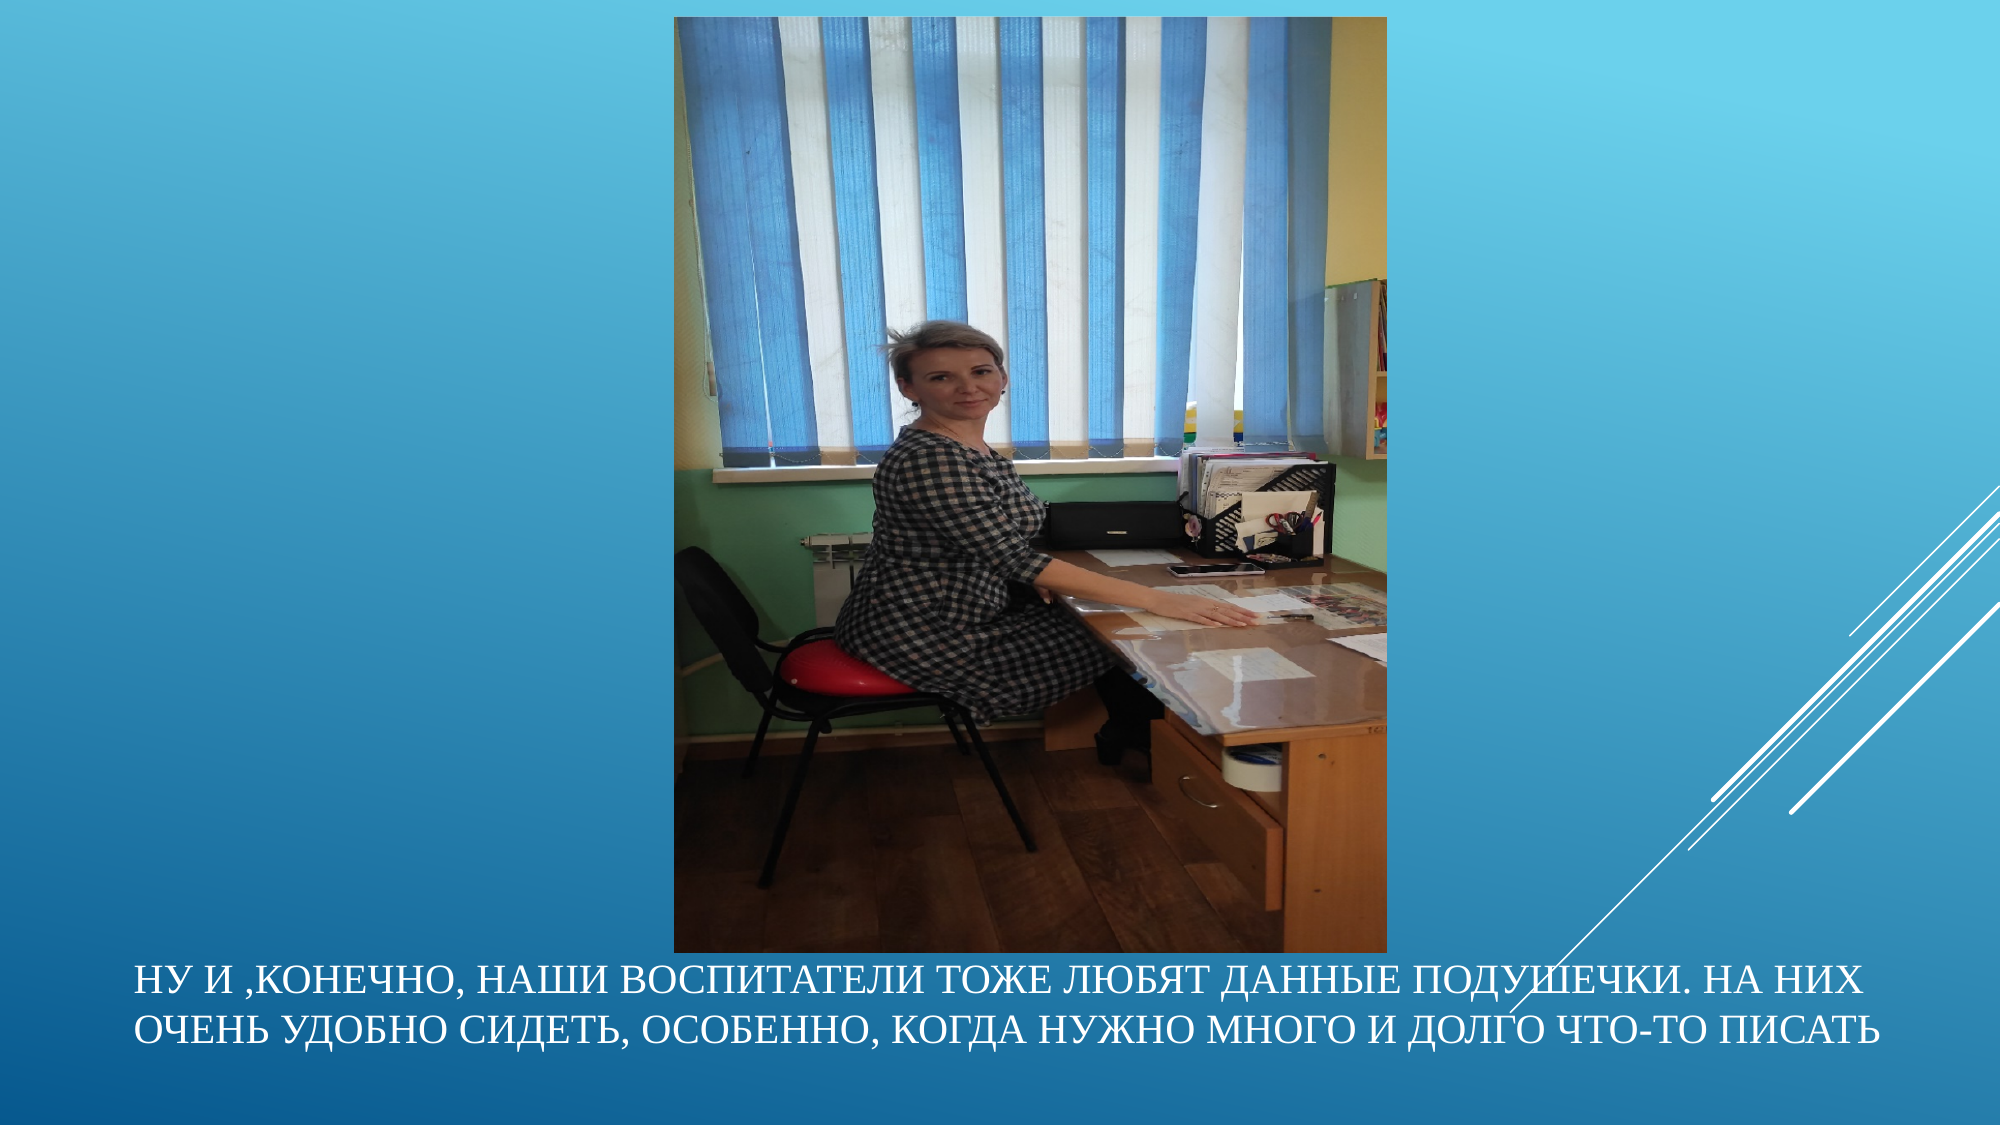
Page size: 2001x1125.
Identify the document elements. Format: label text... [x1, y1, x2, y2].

title Ну и ,конечно, наши воспитатели тоже любят данные подушечки. На них очень удобно сидеть, особенно, когда нужно много и долго что-то писать [118, 877, 1950, 1125]
picture [674, 842, 1387, 953]
picture [674, 17, 1387, 128]
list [561, 128, 1499, 842]
